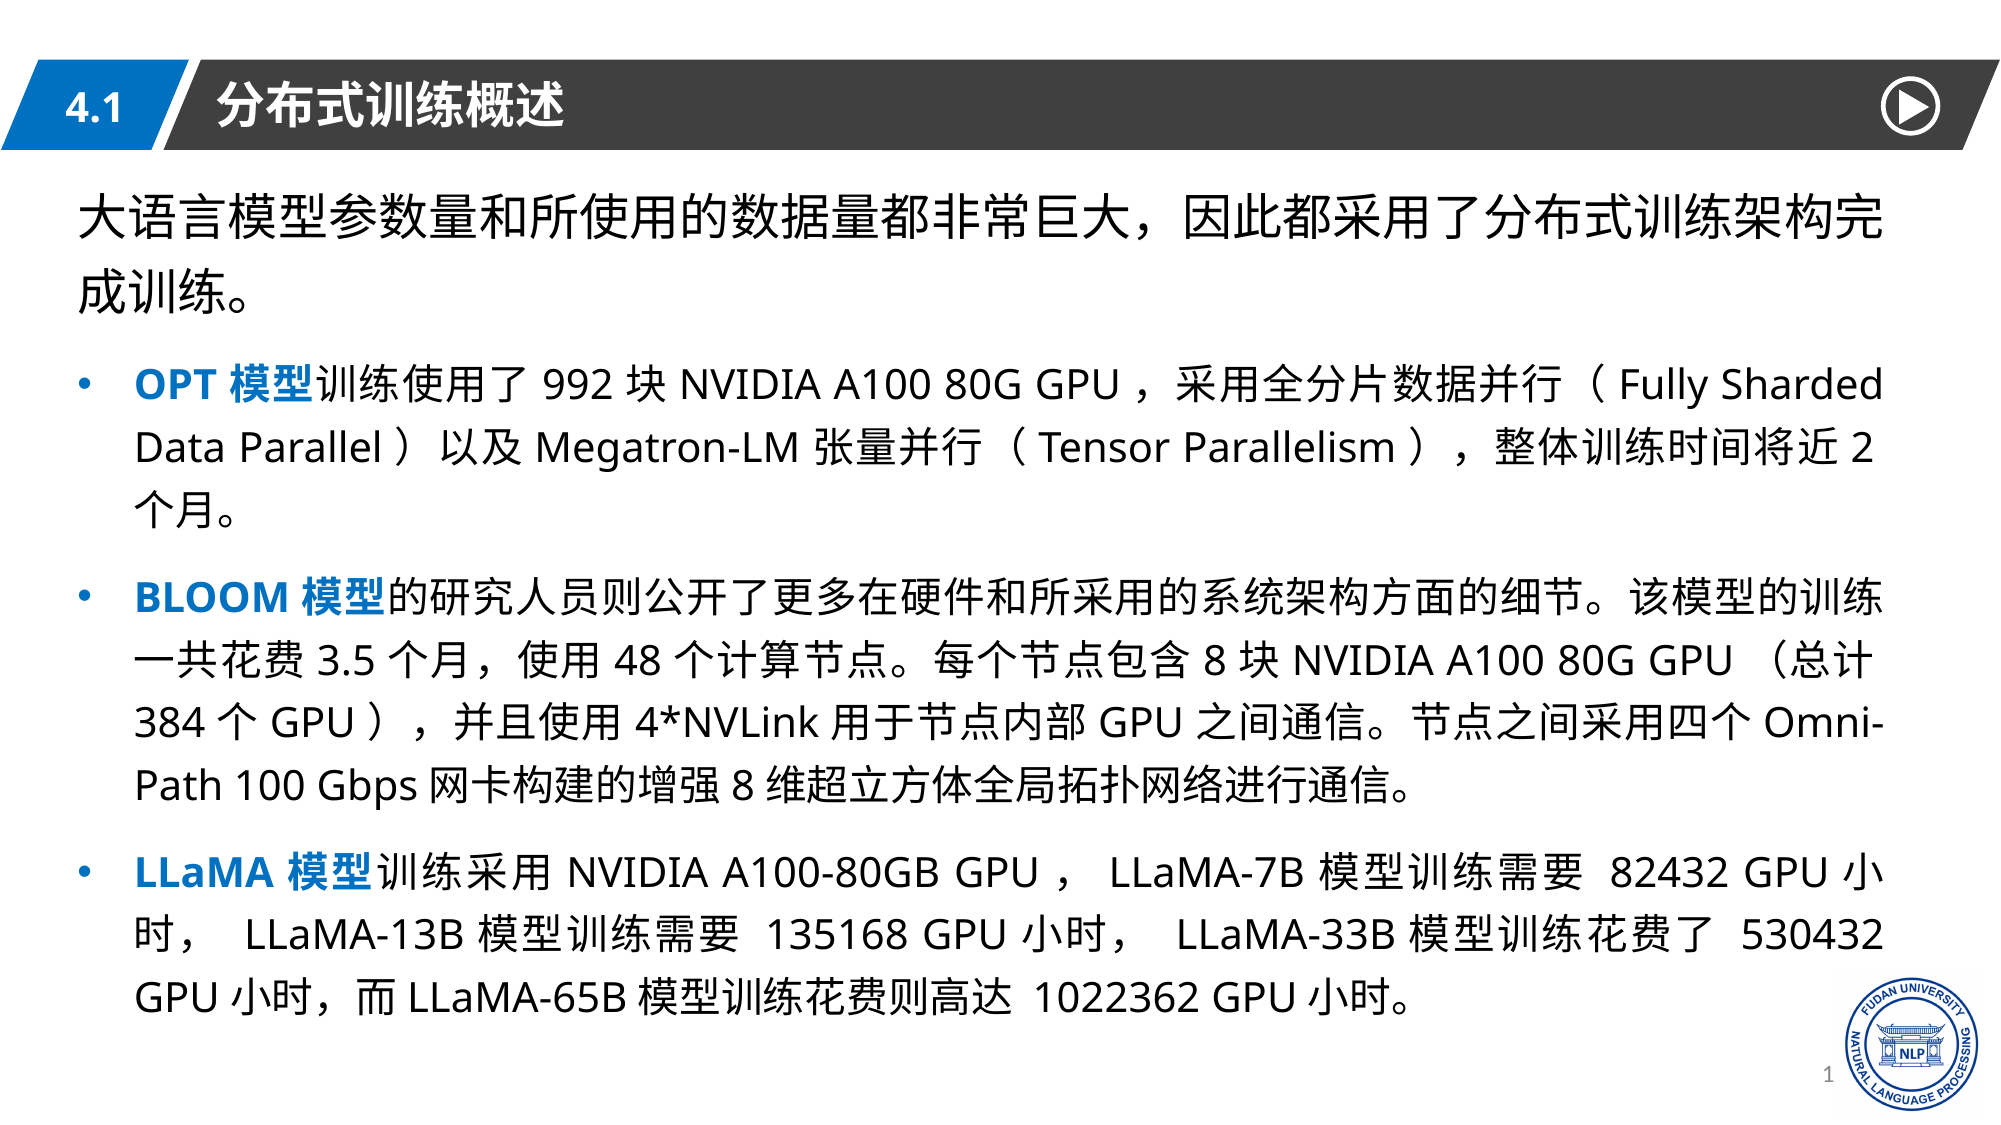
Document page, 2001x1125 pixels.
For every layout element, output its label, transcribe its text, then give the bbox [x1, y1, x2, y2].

slide_number 10 [1412, 1042, 1863, 1103]
text_box [32, 59, 189, 120]
text_box 4.1 [26, 73, 164, 138]
picture [1834, 972, 1985, 1117]
text_box [1, 89, 157, 150]
text_box 分布式训练概述 [200, 66, 581, 142]
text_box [1883, 78, 1939, 134]
text_box [163, 59, 2000, 150]
text_box 大语言模型参数量和所使用的数据量都非常巨大，因此都采用了分布式训练架构完成训练。 OPT模型训练使用了992块NVIDIA A100 80G GPU，采用全分片数据并行（Fully Sharded Data Parallel）以及Megatron-LM张量并行（Tensor Parallelism），整体训练时间将近2个月。 BLOOM模型的研究人员则公开了更多在硬件和所采用的系统架构方面的细节。该模型的训练一共花费3.5个月，使用48个计算节点。每个节点包含8块NVIDIA A100 80G GPU（总计384个GPU），并且使用4*NVLink用于节点内部GPU之间通信。节点之间采用四个Omni-Path 100 Gbps网卡构建的增强8维超立方体全局拓扑网络进行通信。 LLaMA模型训练采用NVIDIA A100-80GB GPU，LLaMA-7B模型训练需要 82432 GPU小时， LLaMA-13B模型训练需要 135168 GPU小时， LLaMA-33B模型训练花费了 530432 GPU小时，而LLaMA-65B模型训练花费则高达 1022362 GPU小时。 [62, 163, 1900, 1028]
